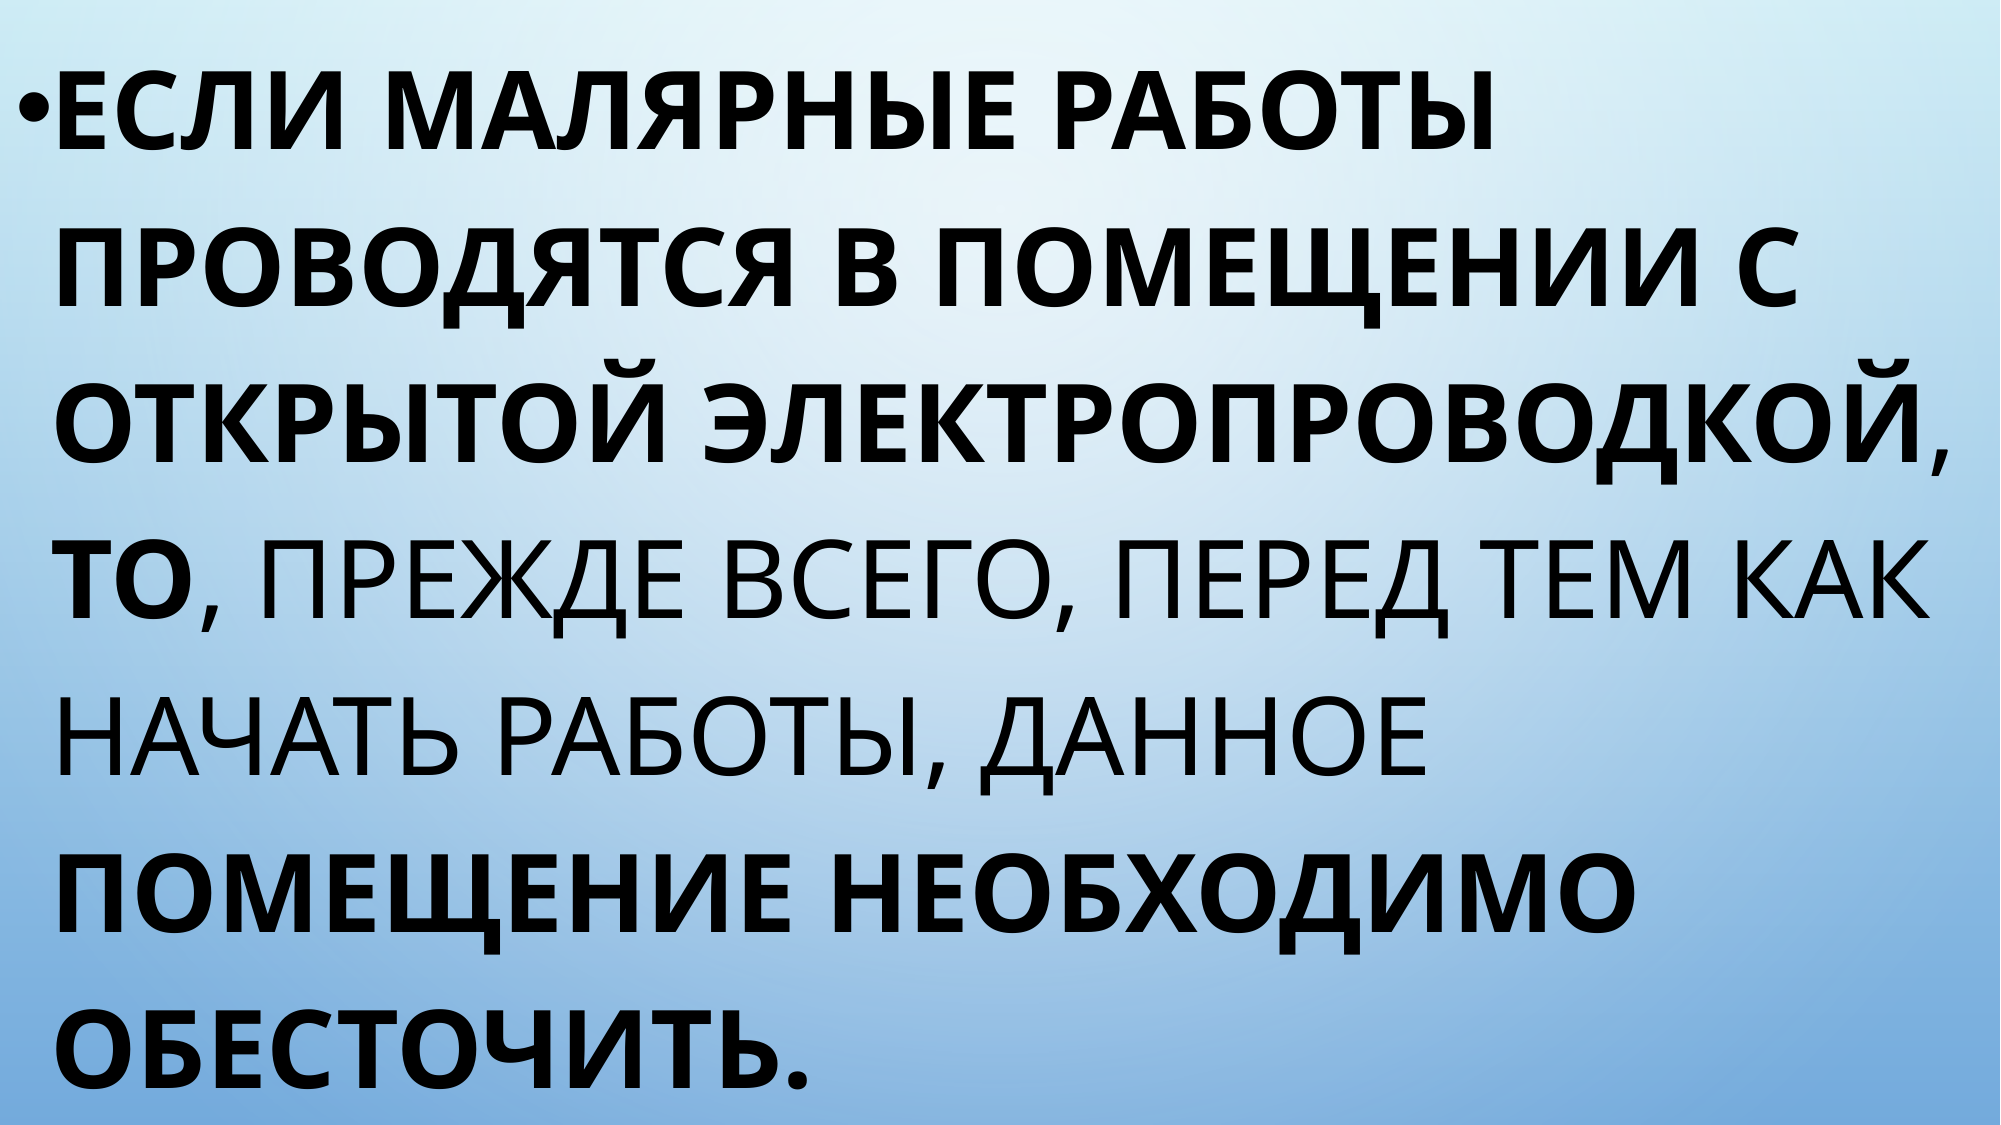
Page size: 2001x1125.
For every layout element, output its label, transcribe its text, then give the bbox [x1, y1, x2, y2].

list Если малярные работы проводятся в помещении с открытой электропроводкой, то, прежде всего, перед тем как начать работы, данное помещение необходимо обесточить. [0, 0, 2000, 1125]
